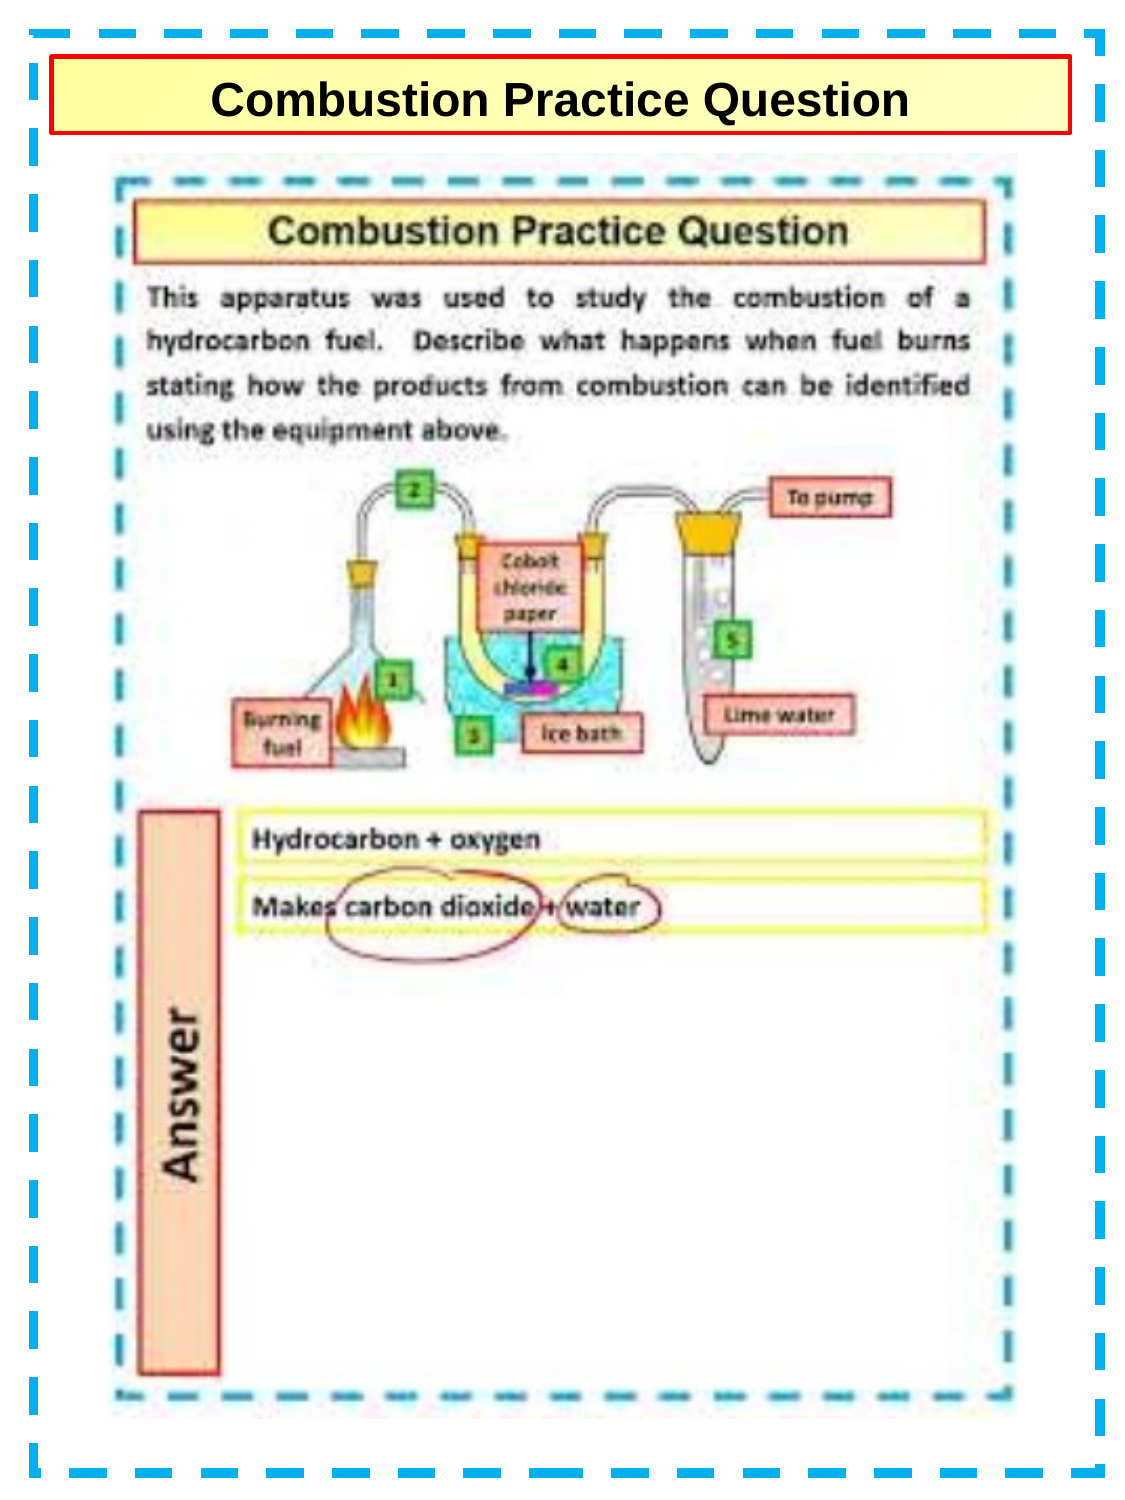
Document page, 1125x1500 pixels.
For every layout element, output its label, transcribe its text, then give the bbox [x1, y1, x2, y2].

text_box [106, 152, 1019, 1420]
text_box [33, 33, 1101, 1474]
text_box Combustion Practice Question [51, 56, 1071, 133]
